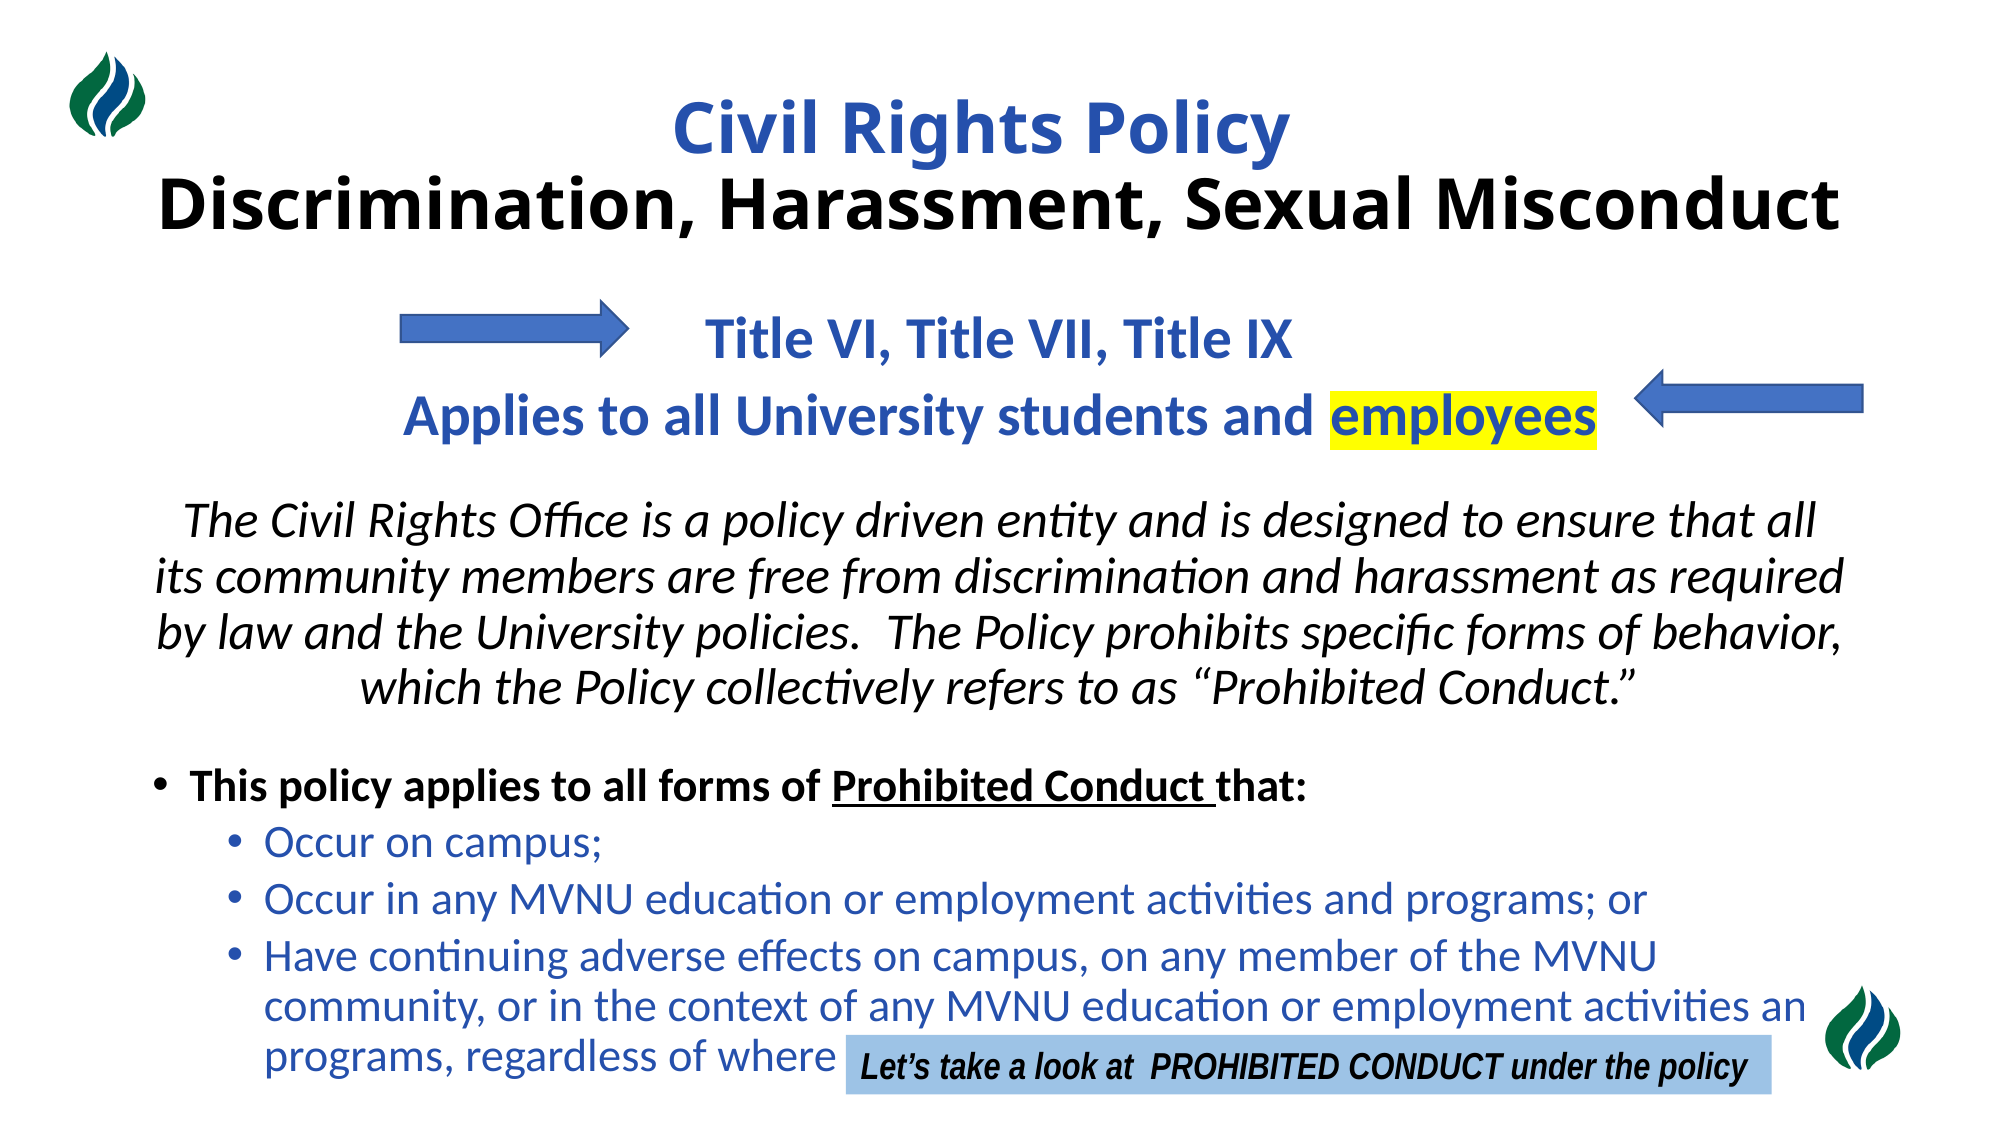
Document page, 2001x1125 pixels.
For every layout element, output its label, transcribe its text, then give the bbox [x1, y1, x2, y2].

title Civil Rights Policy Discrimination, Harassment, Sexual Misconduct [137, 59, 1863, 278]
text_box [1633, 368, 1864, 429]
picture [1804, 971, 1921, 1088]
text_box Let’s take a look at PROHIBITED CONDUCT under the policy [845, 1034, 1772, 1095]
list Title VI, Title VII, Title IX Applies to all University students and employees The Civil Rights Office is a policy driven entity and is designed to ensure that all its community members are free from discrimination and harassment as required by law and the University policies. The Policy prohibits specific forms of behavior, which the Policy collectively refers to as “Prohibited Conduct.” This policy applies to all forms of Prohibited Conduct that: Occur on campus; Occur in any MVNU education or employment activities and programs; or Have continuing adverse effects on campus, on any member of the MVNU community, or in the context of any MVNU education or employment activities and programs, regardless of where the conduct occurred. [137, 299, 1863, 1095]
text_box [399, 298, 630, 359]
picture [48, 37, 166, 155]
